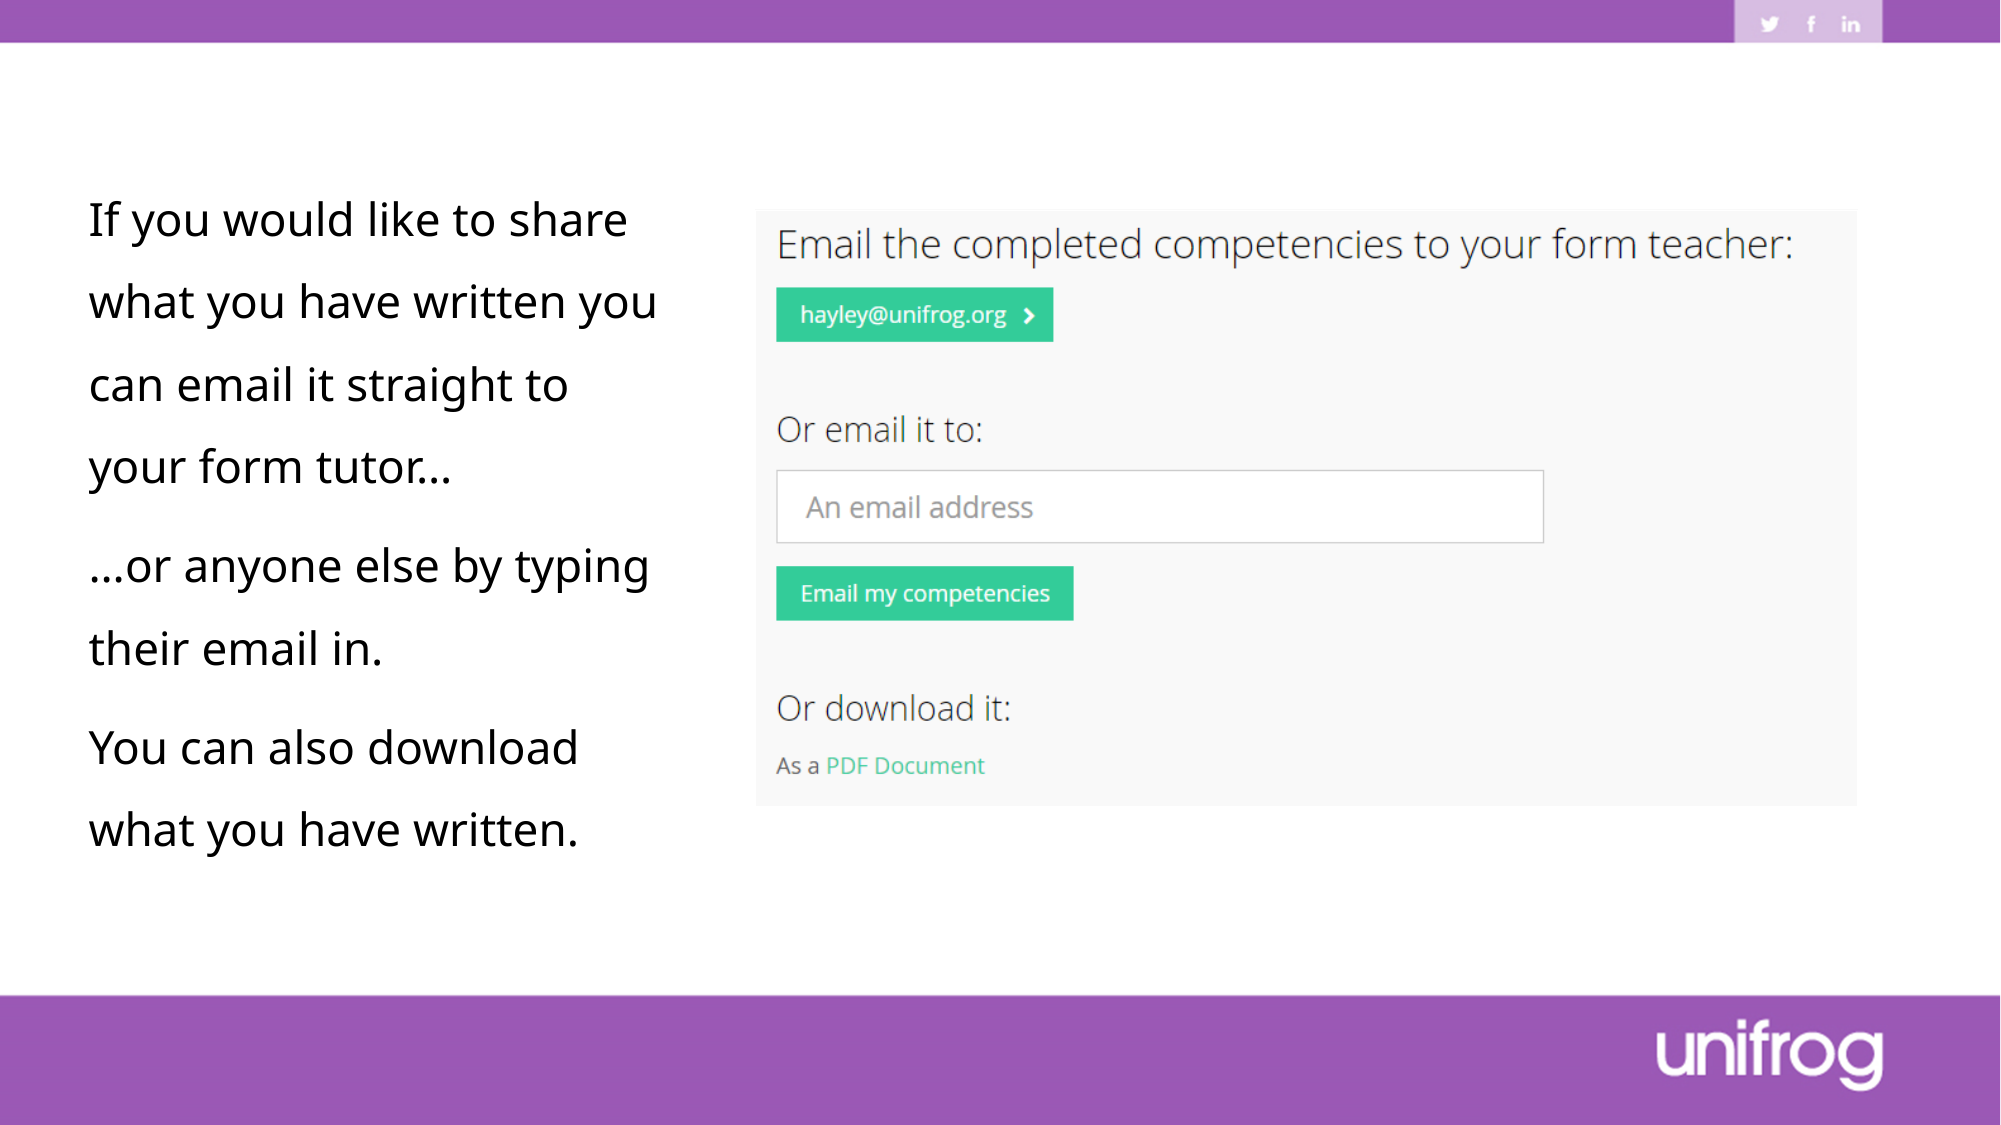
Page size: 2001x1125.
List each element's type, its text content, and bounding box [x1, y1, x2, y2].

picture [0, 0, 2001, 1125]
text_box If you would like to share what you have written you can email it straight to your form tutor… …or anyone else by typing their email in. You can also download what you have written. [73, 155, 682, 864]
